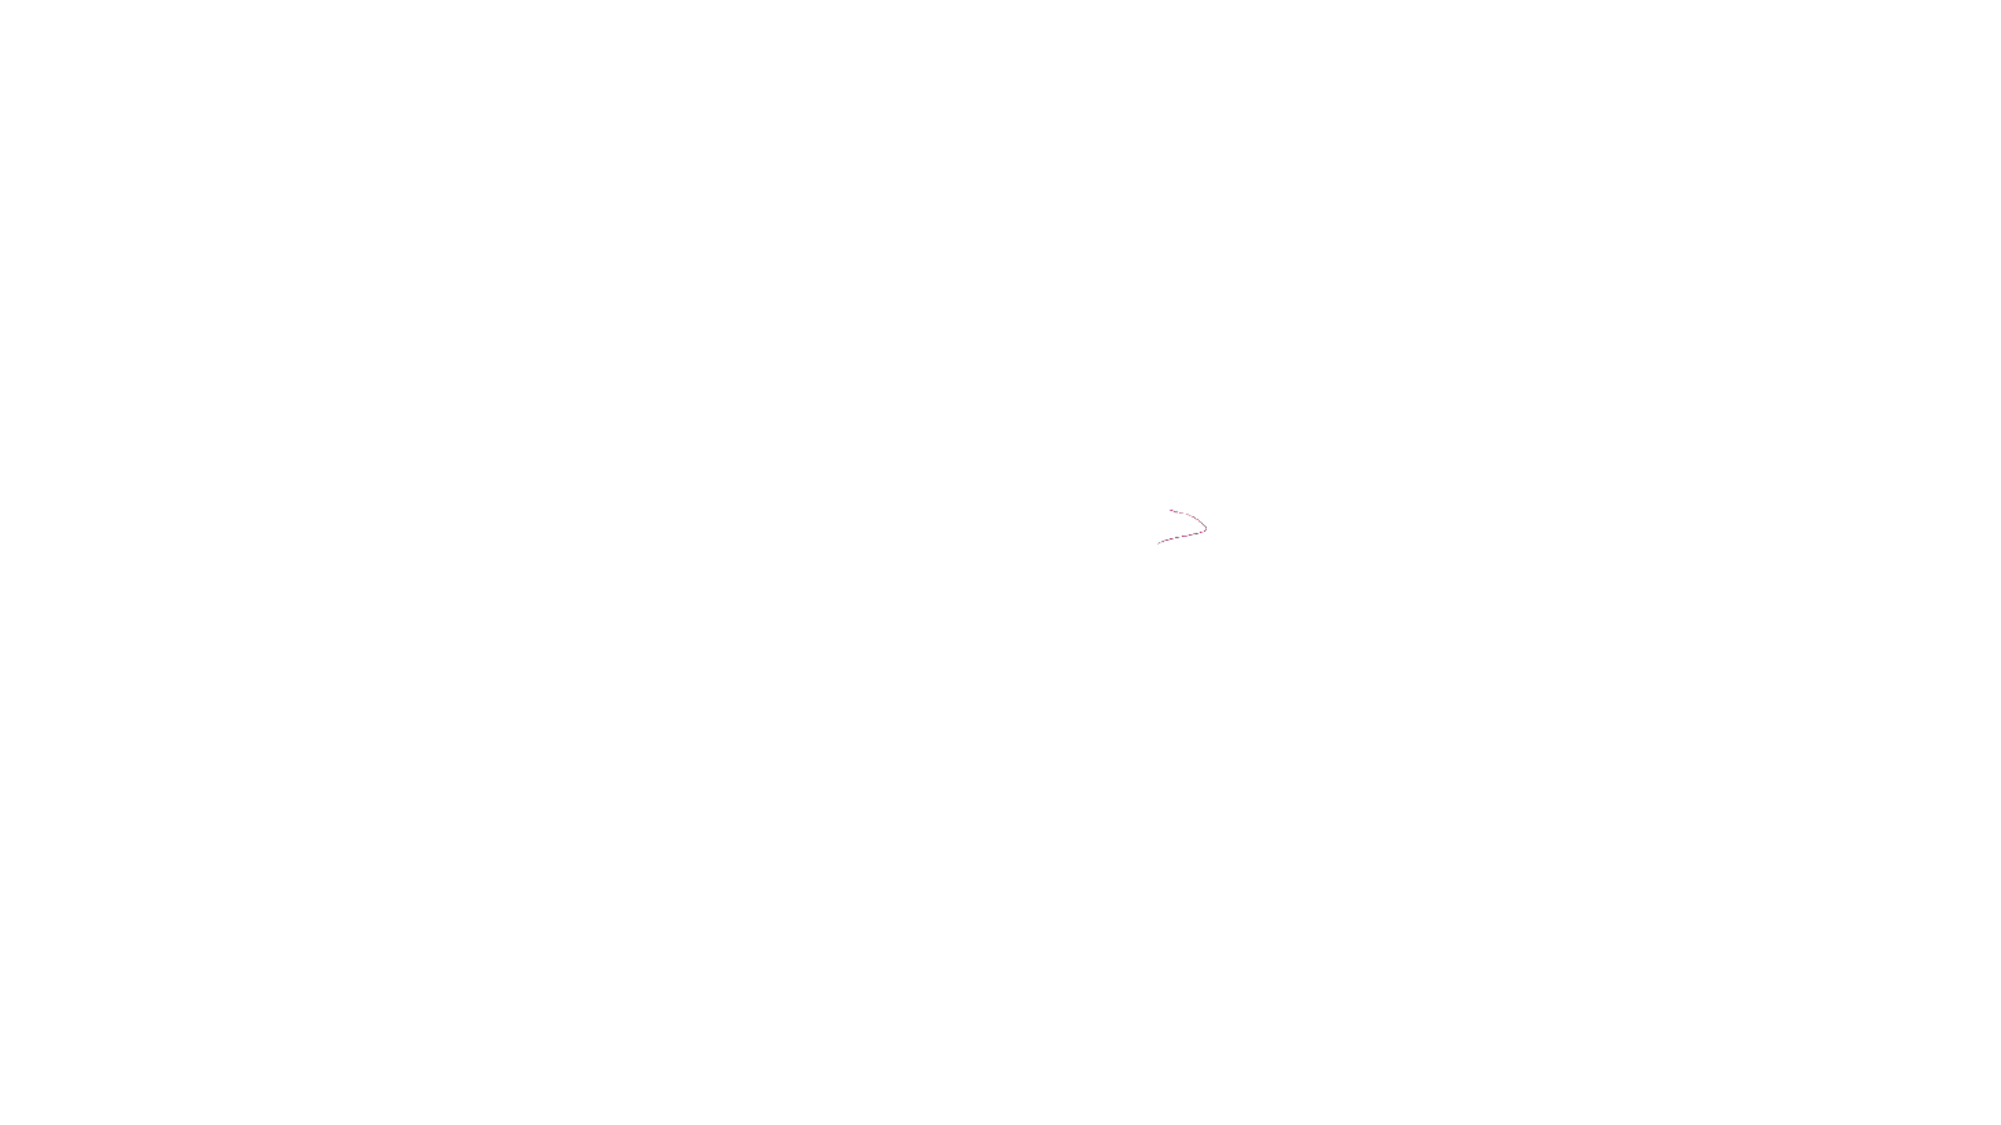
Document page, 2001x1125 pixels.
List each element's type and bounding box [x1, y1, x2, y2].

picture [1152, 506, 1211, 550]
